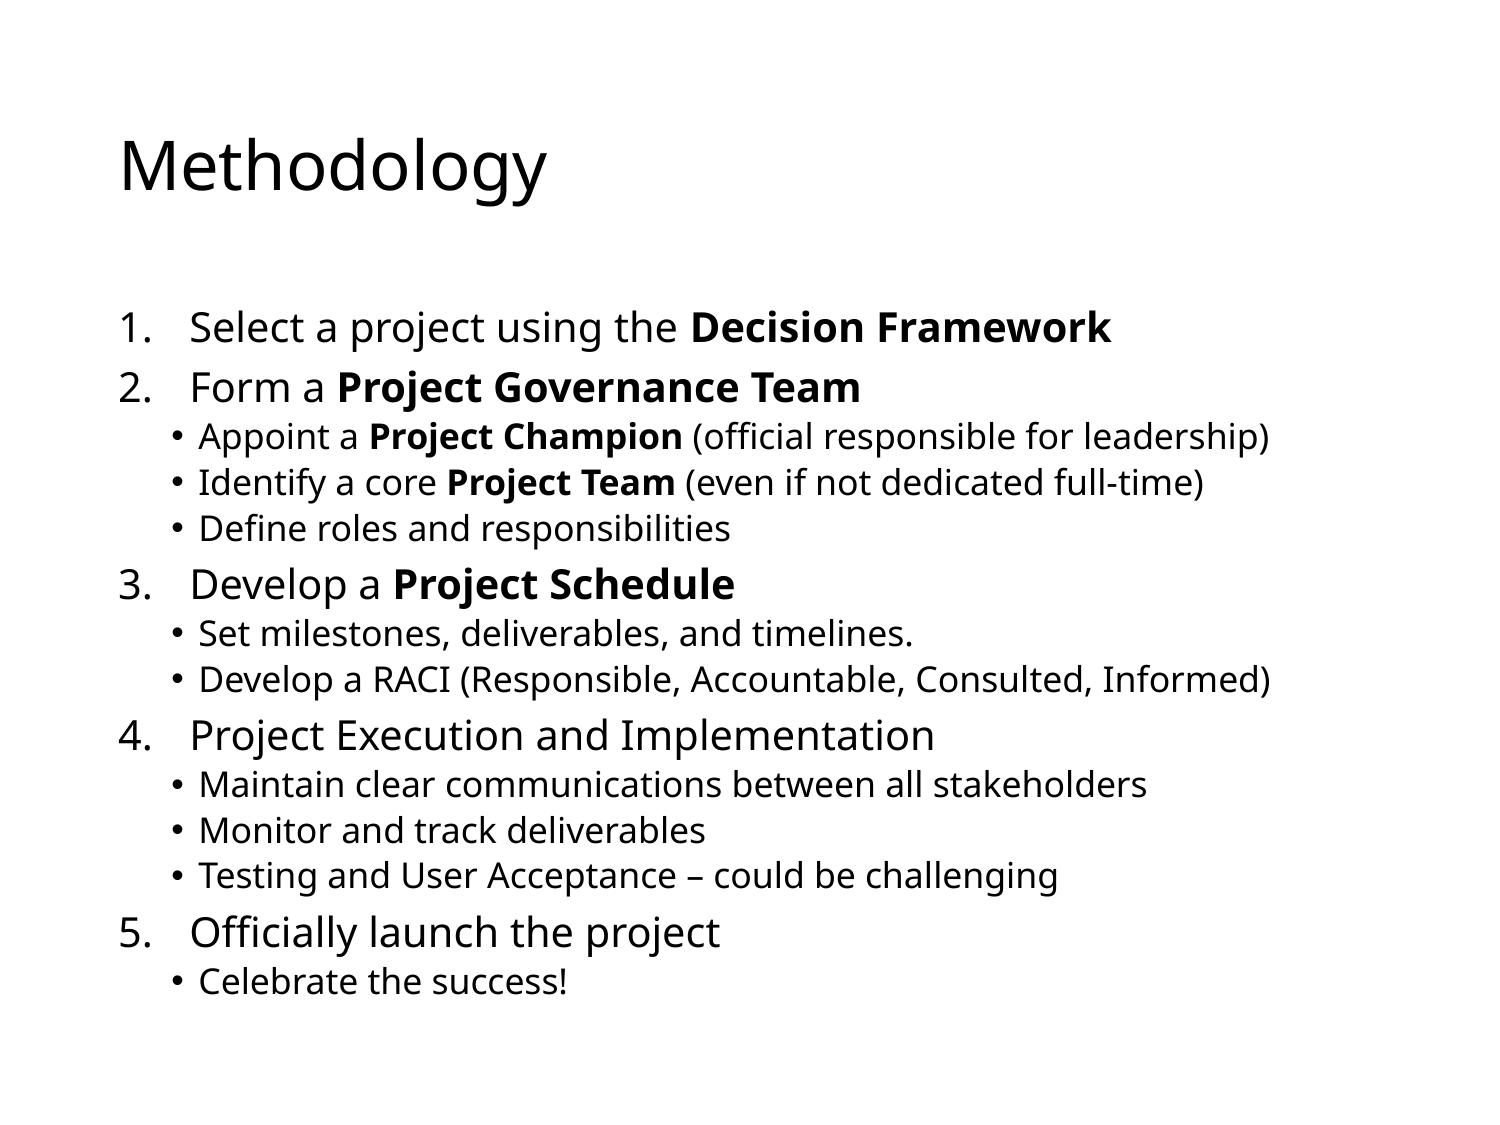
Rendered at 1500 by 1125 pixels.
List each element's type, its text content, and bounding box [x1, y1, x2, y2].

title Methodology [103, 59, 1397, 278]
list Select a project using the Decision Framework Form a Project Governance Team Appoint a Project Champion (official responsible for leadership) Identify a core Project Team (even if not dedicated full-time) Define roles and responsibilities Develop a Project Schedule Set milestones, deliverables, and timelines. Develop a RACI (Responsible, Accountable, Consulted, Informed) Project Execution and Implementation Maintain clear communications between all stakeholders Monitor and track deliverables Testing and User Acceptance – could be challenging Officially launch the project Celebrate the success! [103, 299, 1397, 1014]
